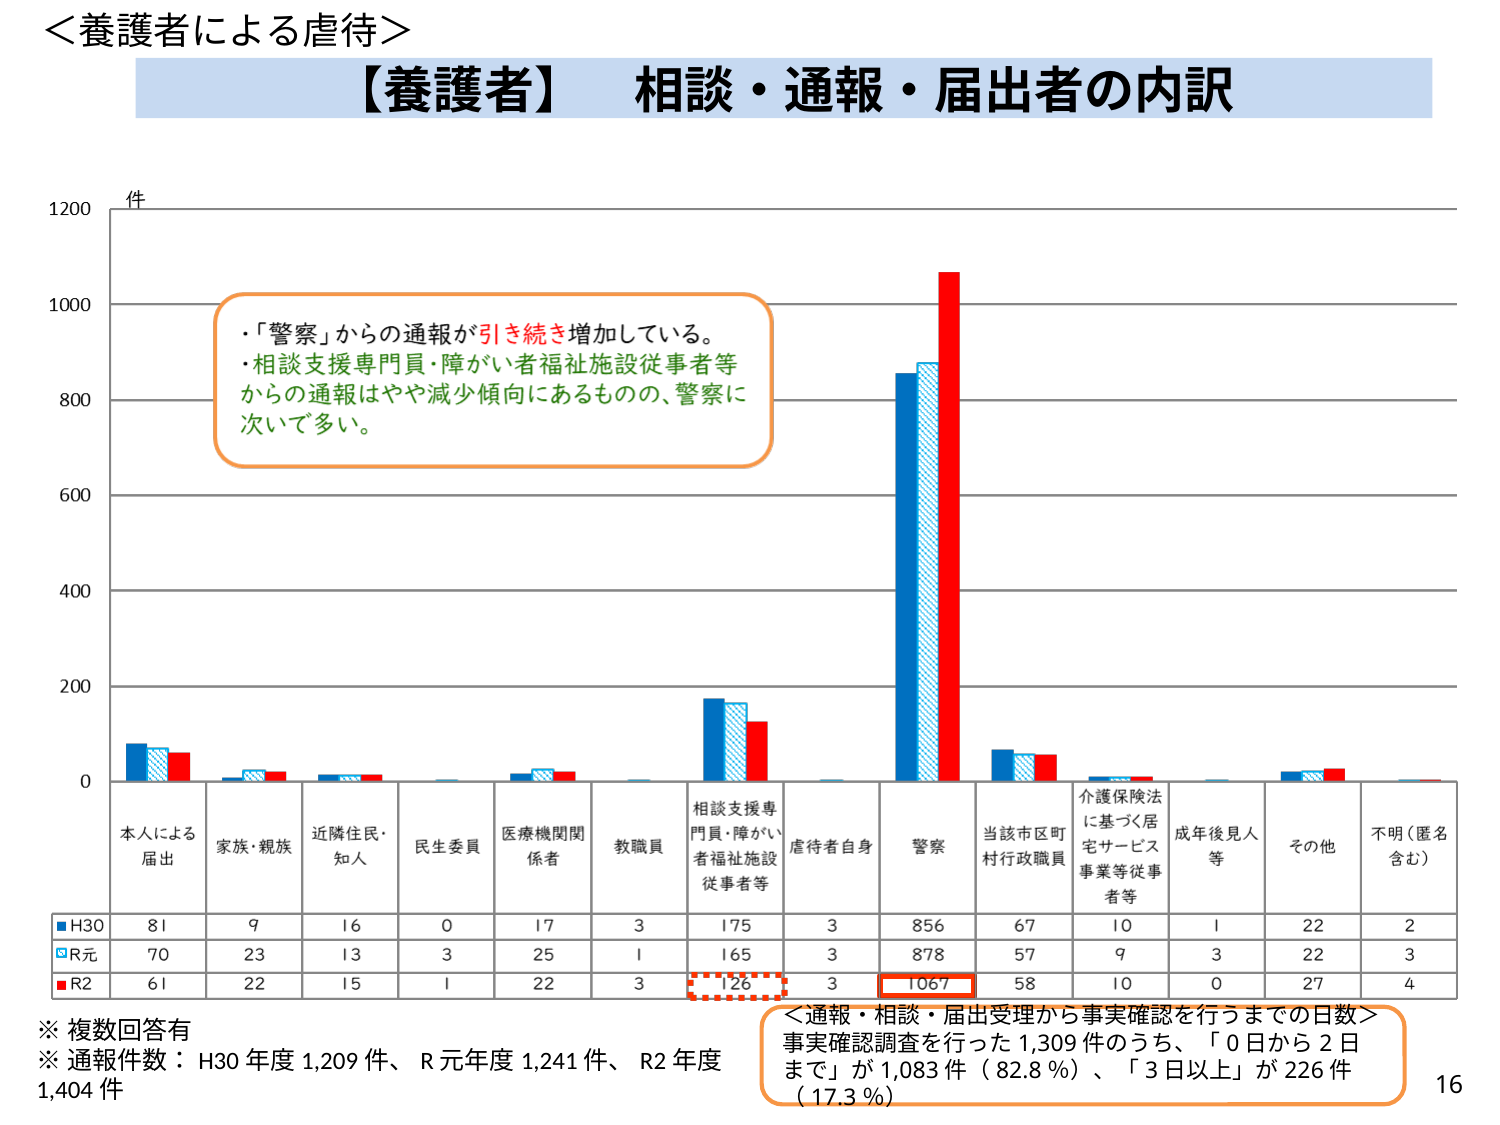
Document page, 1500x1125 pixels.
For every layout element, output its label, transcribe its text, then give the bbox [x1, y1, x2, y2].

picture [26, 165, 1479, 1114]
text_box 【養護者】 相談・通報・届出者の内訳 [135, 57, 1433, 119]
text_box ＜養護者による虐待＞ [26, 0, 680, 60]
